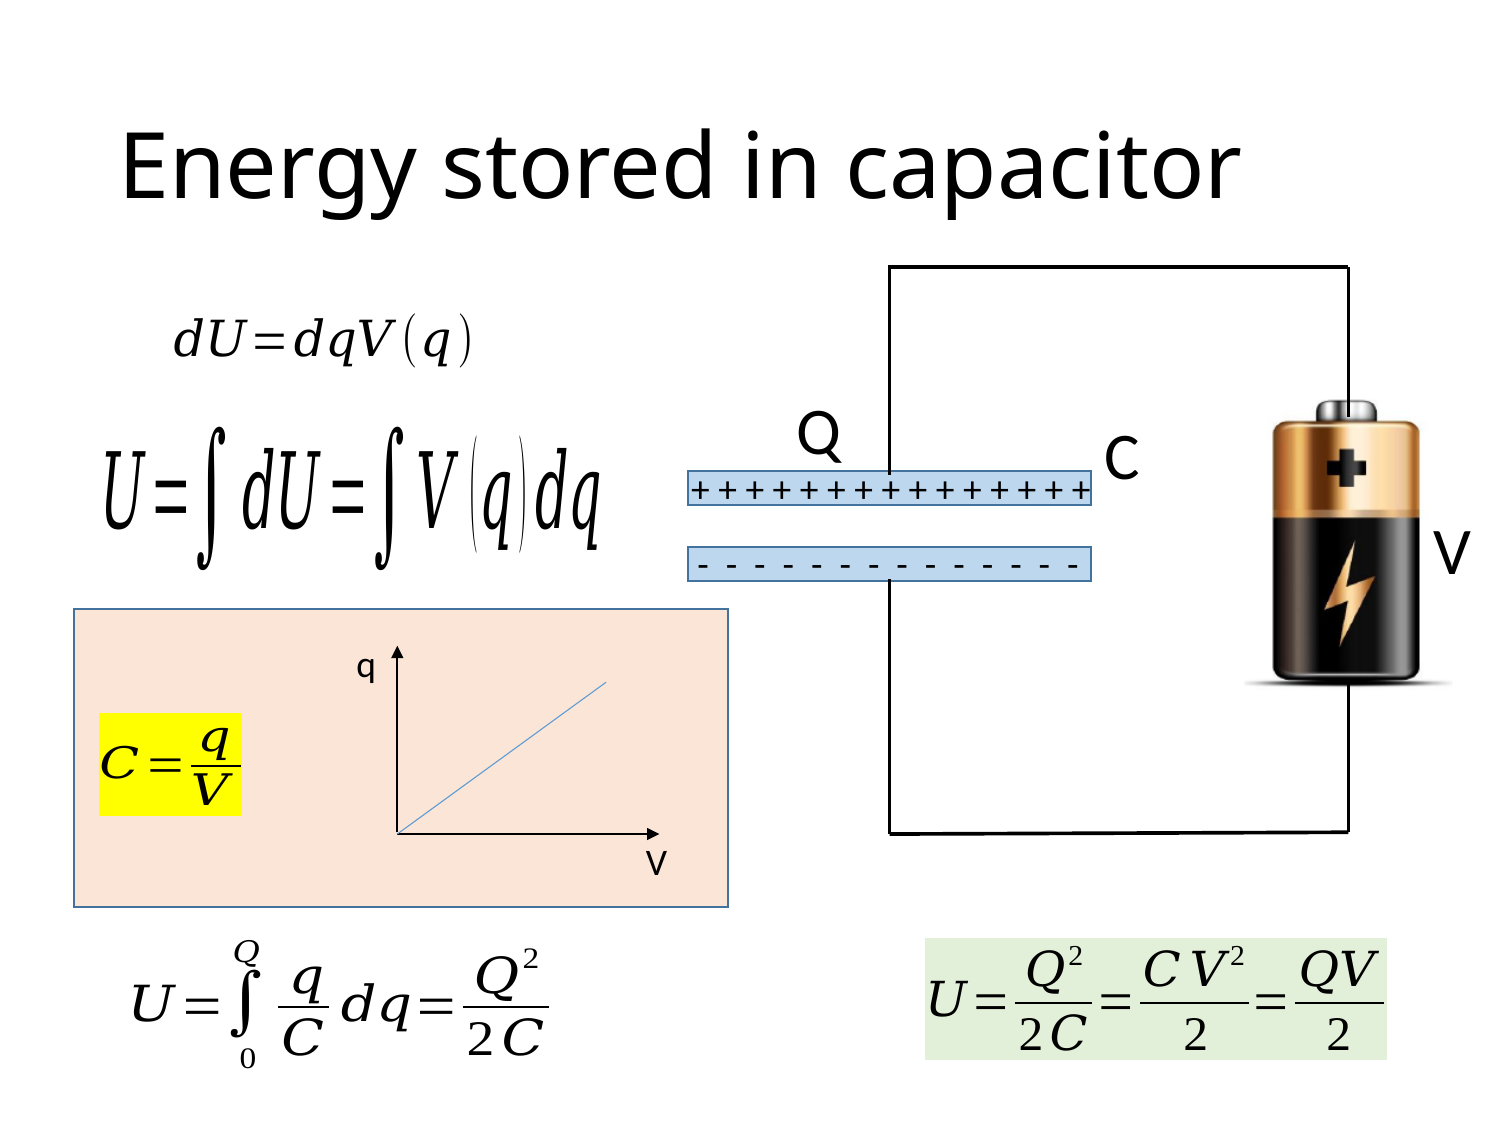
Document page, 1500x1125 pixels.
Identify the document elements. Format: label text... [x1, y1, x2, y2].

title Energy stored in capacitor [103, 59, 1397, 278]
text_box Q [781, 380, 856, 475]
text_box V [631, 830, 682, 890]
text_box + + + + + + + + + + + + + + + [676, 457, 1116, 518]
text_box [397, 682, 607, 835]
text_box q [341, 632, 391, 693]
text_box V [1453, 500, 1487, 595]
text_box - - - - - - - - - - - - - - [682, 532, 1112, 593]
text_box C [1090, 405, 1156, 501]
picture [1244, 380, 1453, 694]
text_box [73, 608, 729, 908]
